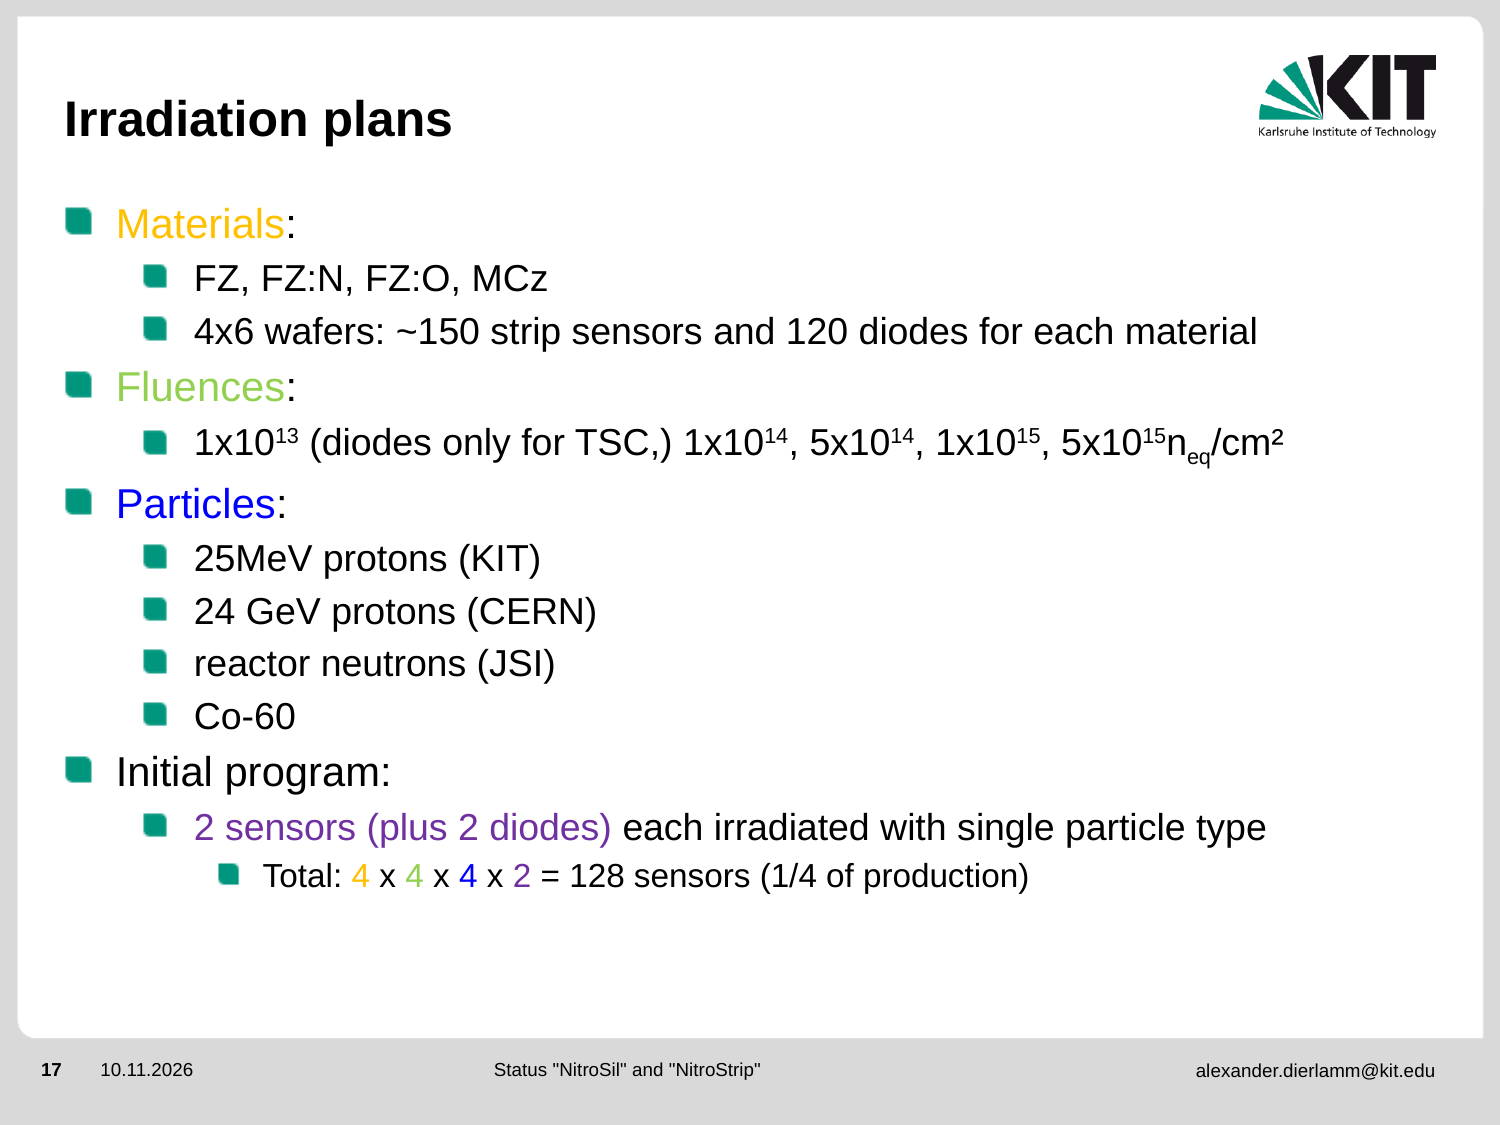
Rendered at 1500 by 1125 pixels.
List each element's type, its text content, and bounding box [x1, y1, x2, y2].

title Irradiation plans [64, 54, 1198, 147]
picture [0, 0, 1500, 1125]
footer Status "NitroSil" and "NitroStrip" [279, 1057, 976, 1117]
list Materials: FZ, FZ:N, FZ:O, MCz 4x6 wafers: ~150 strip sensors and 120 diodes for each material Fluences: 1x1013 (diodes only for TSC,) 1x1014, 5x1014, 1x1015, 5x1015neq/cm² Particles: 25MeV protons (KIT) 24 GeV protons (CERN) reactor neutrons (JSI) Co-60 Initial program: 2 sensors (plus 2 diodes) each irradiated with single particle type Total: 4 x 4 x 4 x 2 = 128 sensors (1/4 of production) [64, 196, 1436, 1000]
